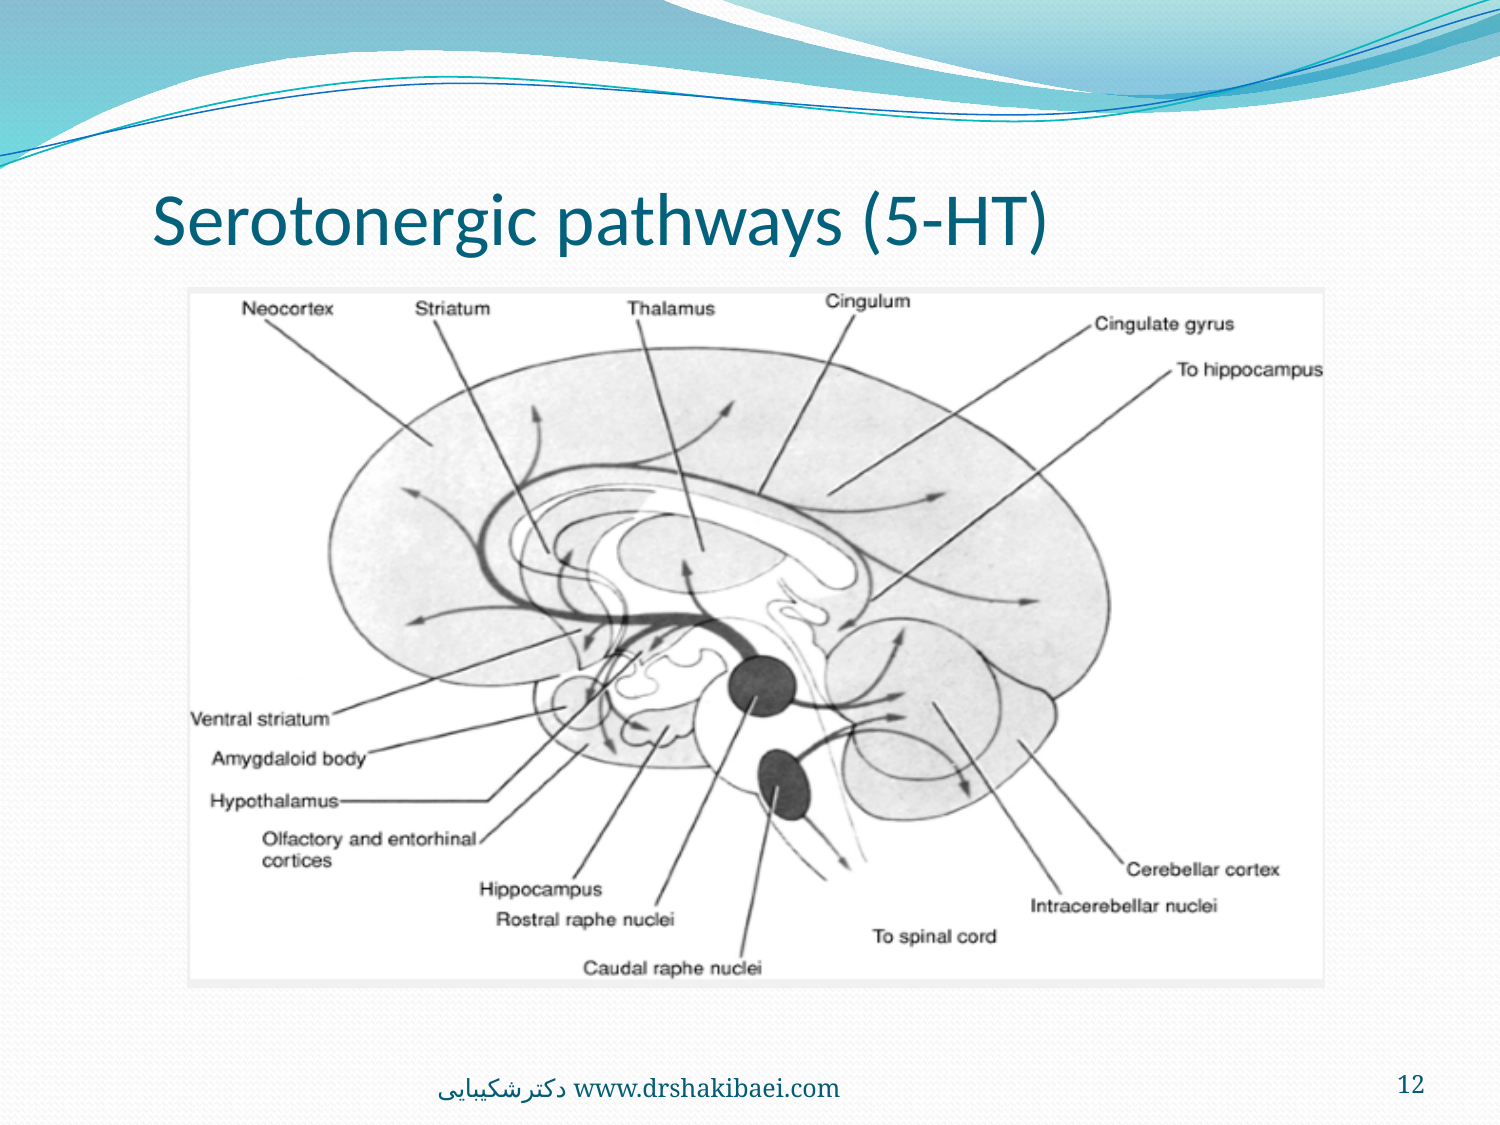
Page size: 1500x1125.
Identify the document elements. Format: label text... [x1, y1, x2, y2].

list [187, 287, 1326, 988]
title Serotonergic pathways (5-HT) [75, 75, 1425, 263]
slide_number 12 [1299, 1042, 1425, 1103]
footer دکترشکیبایی www.drshakibaei.com [437, 1042, 988, 1103]
